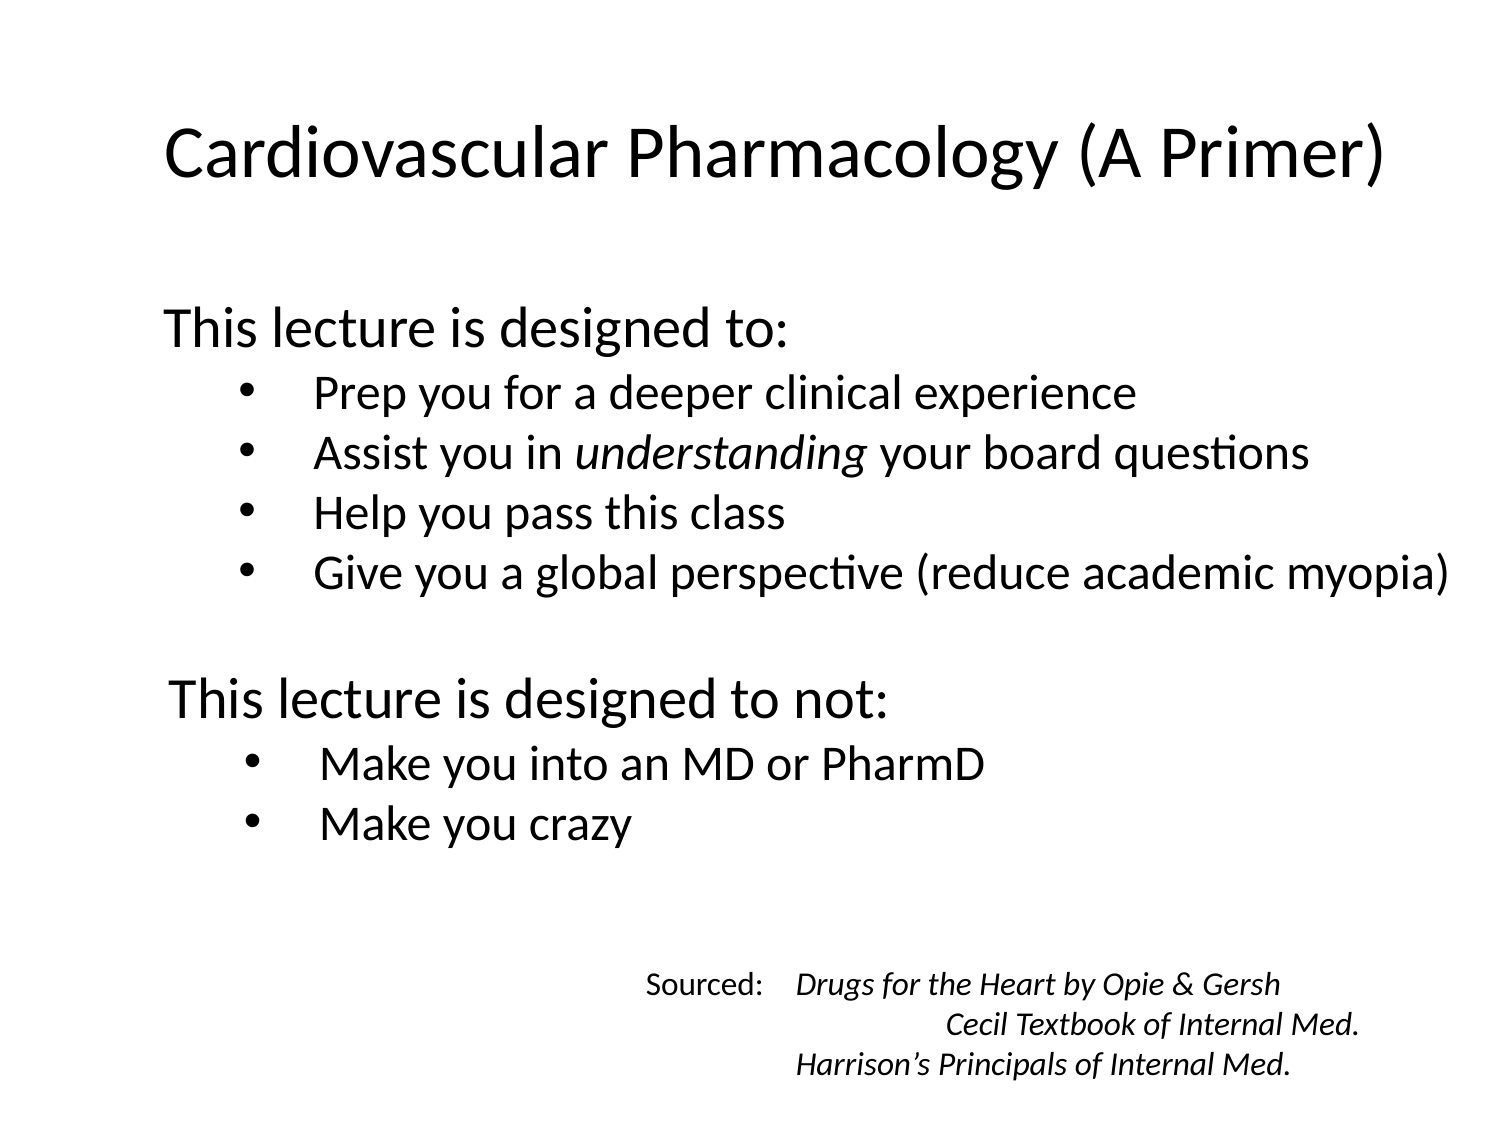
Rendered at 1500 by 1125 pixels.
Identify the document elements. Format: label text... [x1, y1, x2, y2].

text_box This lecture is designed to: Prep you for a deeper clinical experience Assist you in understanding your board questions Help you pass this class Give you a global perspective (reduce academic myopia) [148, 281, 1472, 607]
text_box Sourced: Drugs for the Heart by Opie & Gersh Cecil Textbook of Internal Med. Harrison’s Principals of Internal Med. [631, 955, 1500, 1090]
text_box This lecture is designed to not: Make you into an MD or PharmD Make you crazy [154, 653, 1001, 858]
text_box Cardiovascular Pharmacology (A Primer) [149, 95, 1404, 200]
